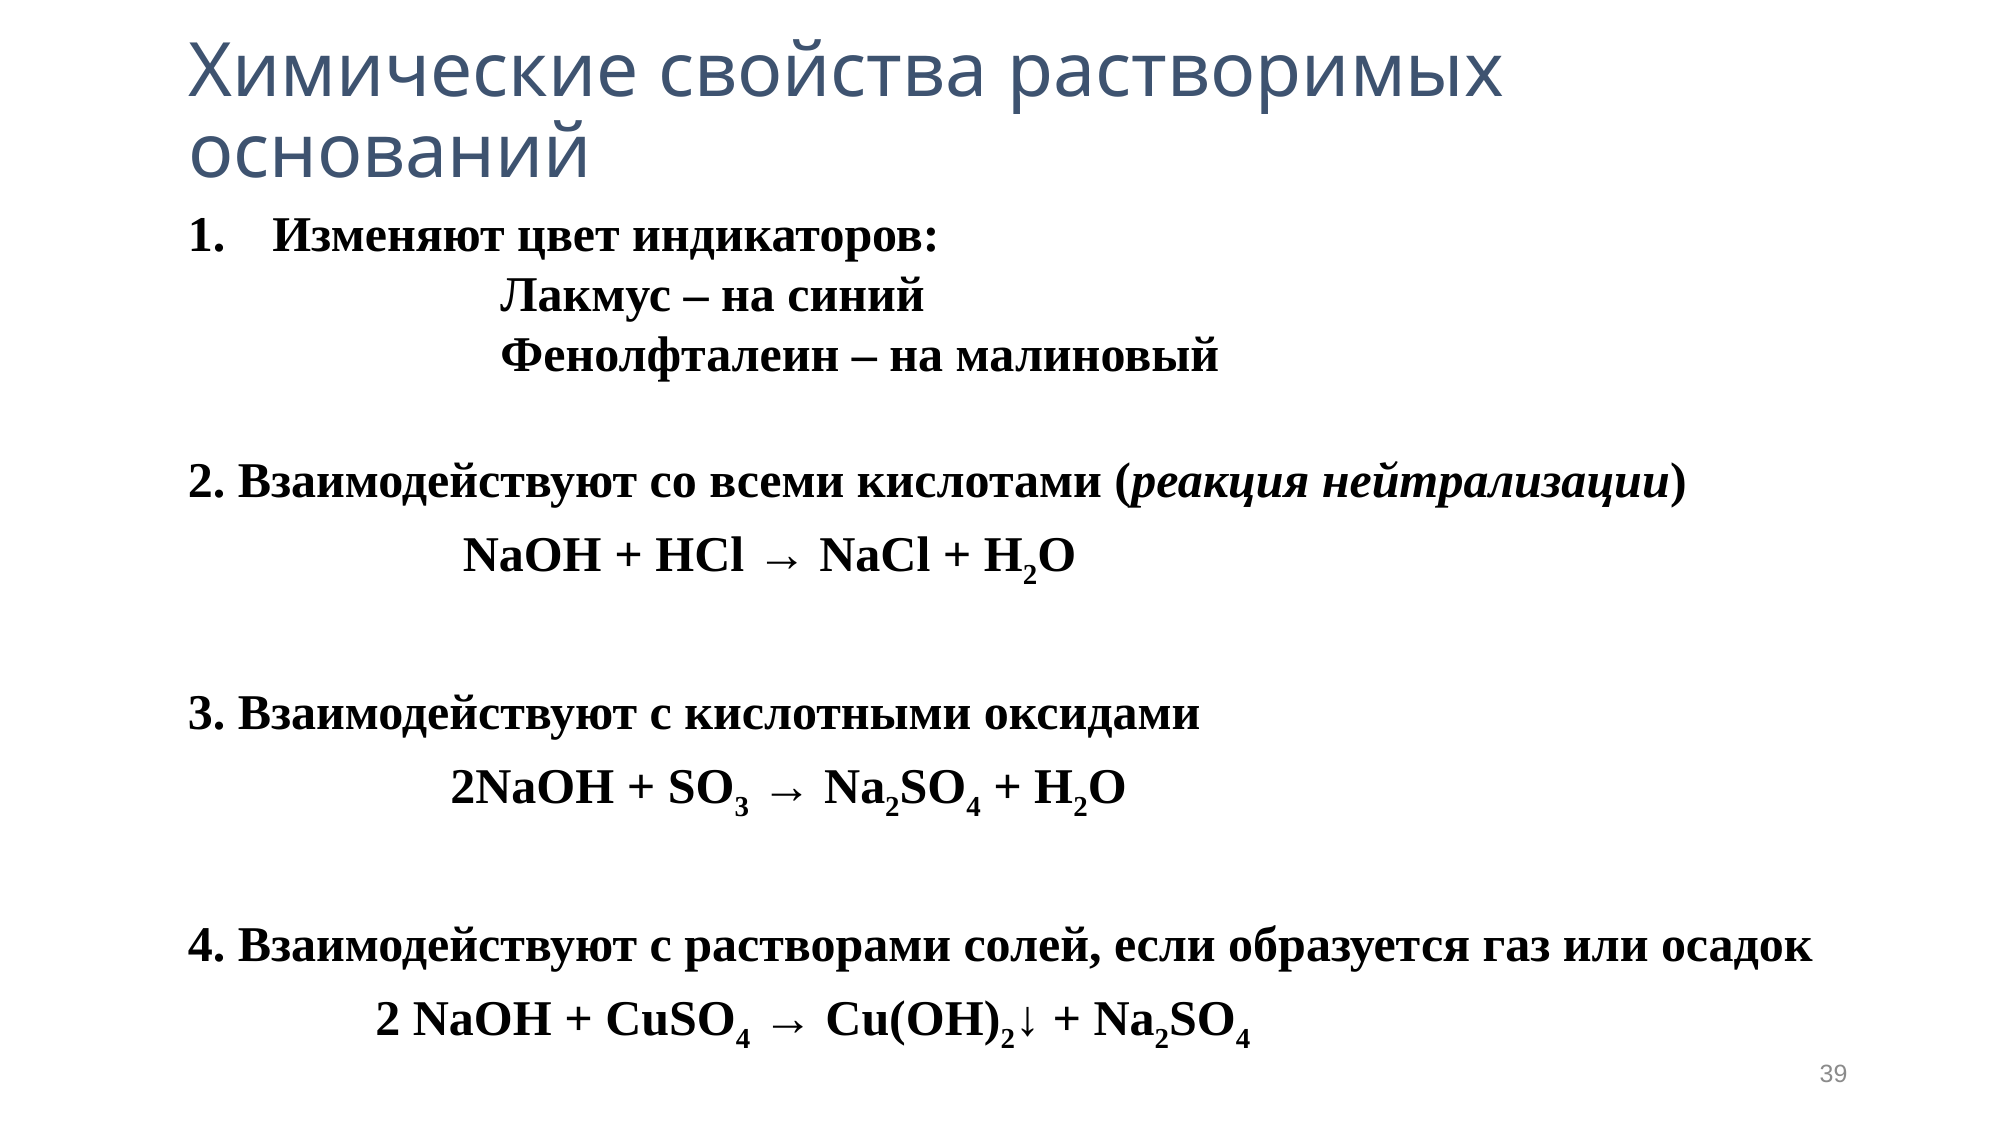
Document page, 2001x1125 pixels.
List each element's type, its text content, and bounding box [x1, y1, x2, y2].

text_box Изменяют цвет индикаторов: Лакмус – на синий Фенолфталеин – на малиновый [173, 207, 1727, 439]
title Химические свойства растворимых оснований [173, 19, 1863, 207]
text_box 2. Взаимодействуют со всеми кислотами (реакция нейтрализации) NaOH + HCl → NaCl + H2O 3. Взаимодействуют с кислотными оксидами 2NaOH + SO3 → Na2SO4 + H2O 4. Взаимодействуют с растворами солей, если образуется газ или осадок 2 NaOH + CuSO4 → Cu(OH)2↓ + Na2SO4 [173, 439, 1904, 1062]
slide_number 39 [1412, 1062, 1863, 1103]
